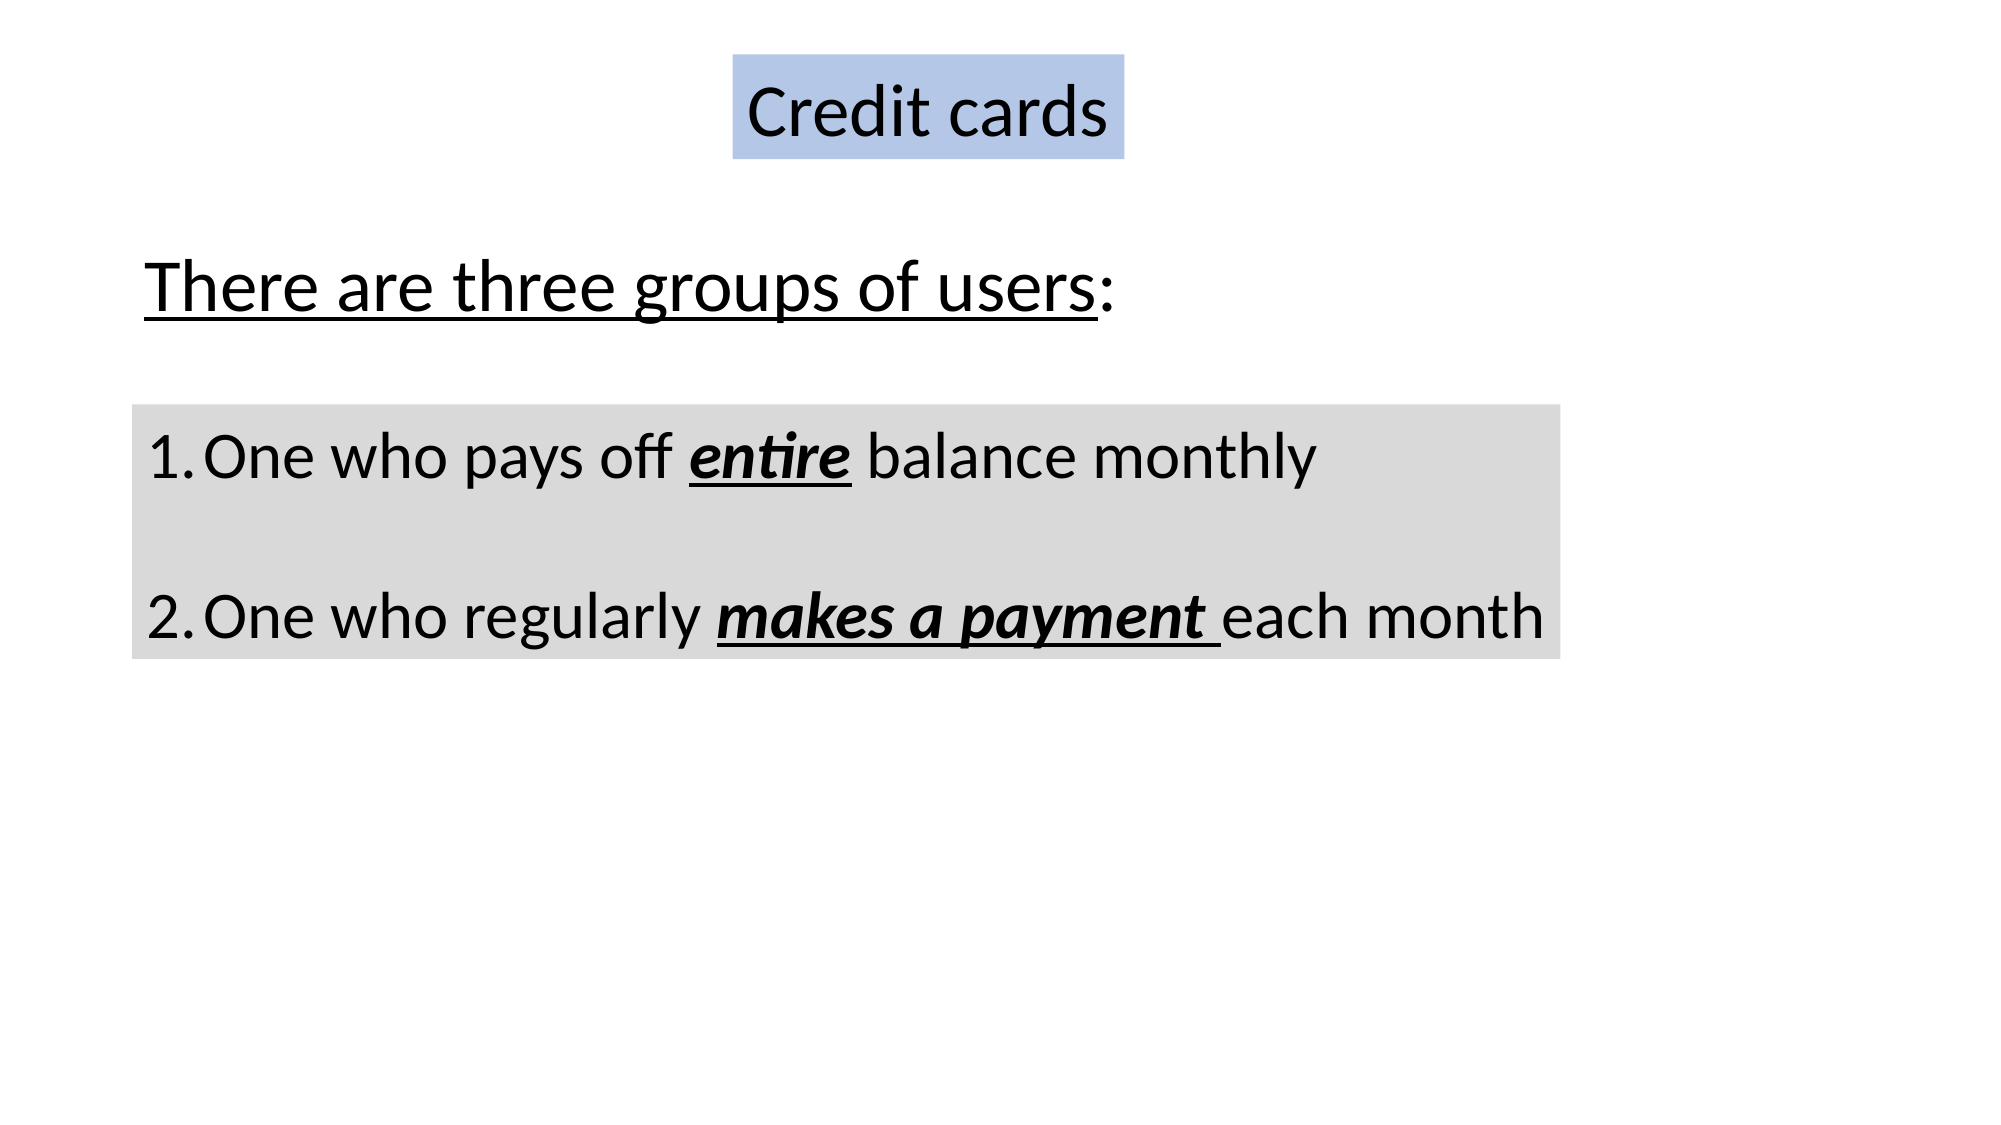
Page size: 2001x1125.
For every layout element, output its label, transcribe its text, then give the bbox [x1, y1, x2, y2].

text_box Credit cards [732, 54, 1125, 160]
text_box One who pays off entire balance monthly One who regularly makes a payment each month [132, 404, 1561, 659]
text_box There are three groups of users: [129, 229, 1133, 335]
